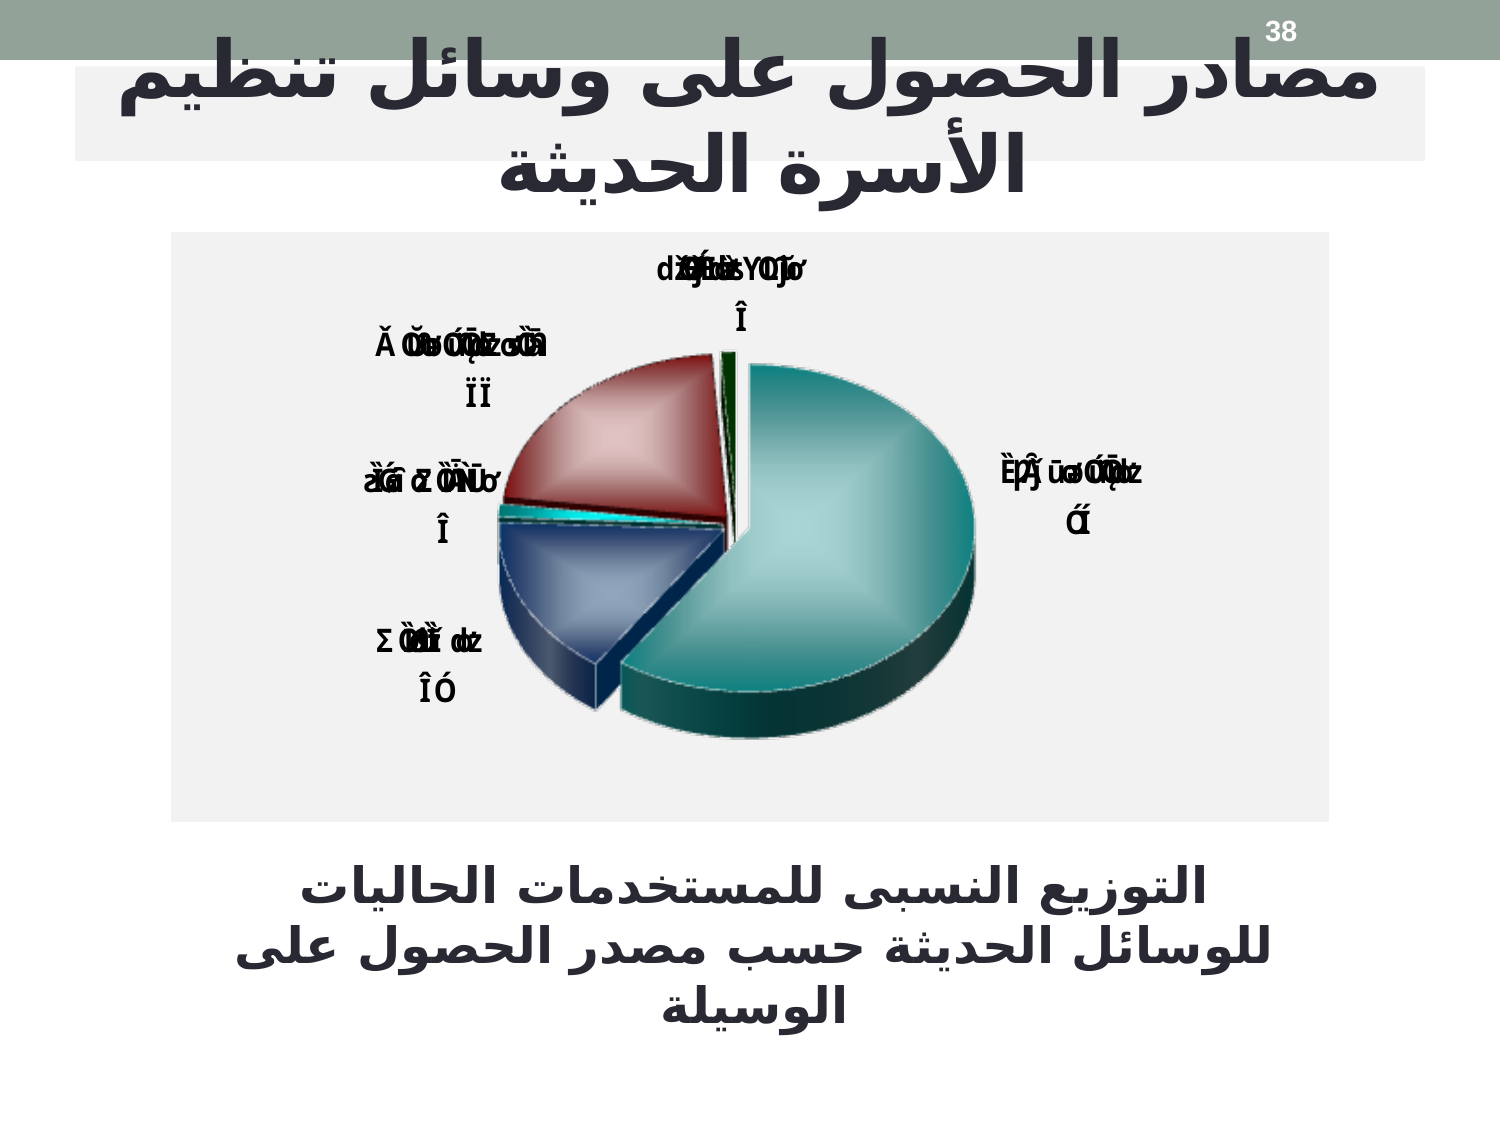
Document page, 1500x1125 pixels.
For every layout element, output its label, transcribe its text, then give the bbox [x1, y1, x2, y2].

title مصادر الحصول على وسائل تنظيم الأسرة الحديثة [75, 66, 1425, 161]
slide_number 38 [1250, 3, 1425, 57]
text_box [170, 231, 1329, 823]
text_box التوزيع النسبى للمستخدمات الحاليات للوسائل الحديثة حسب مصدر الحصول على الوسيلة [203, 845, 1306, 1041]
